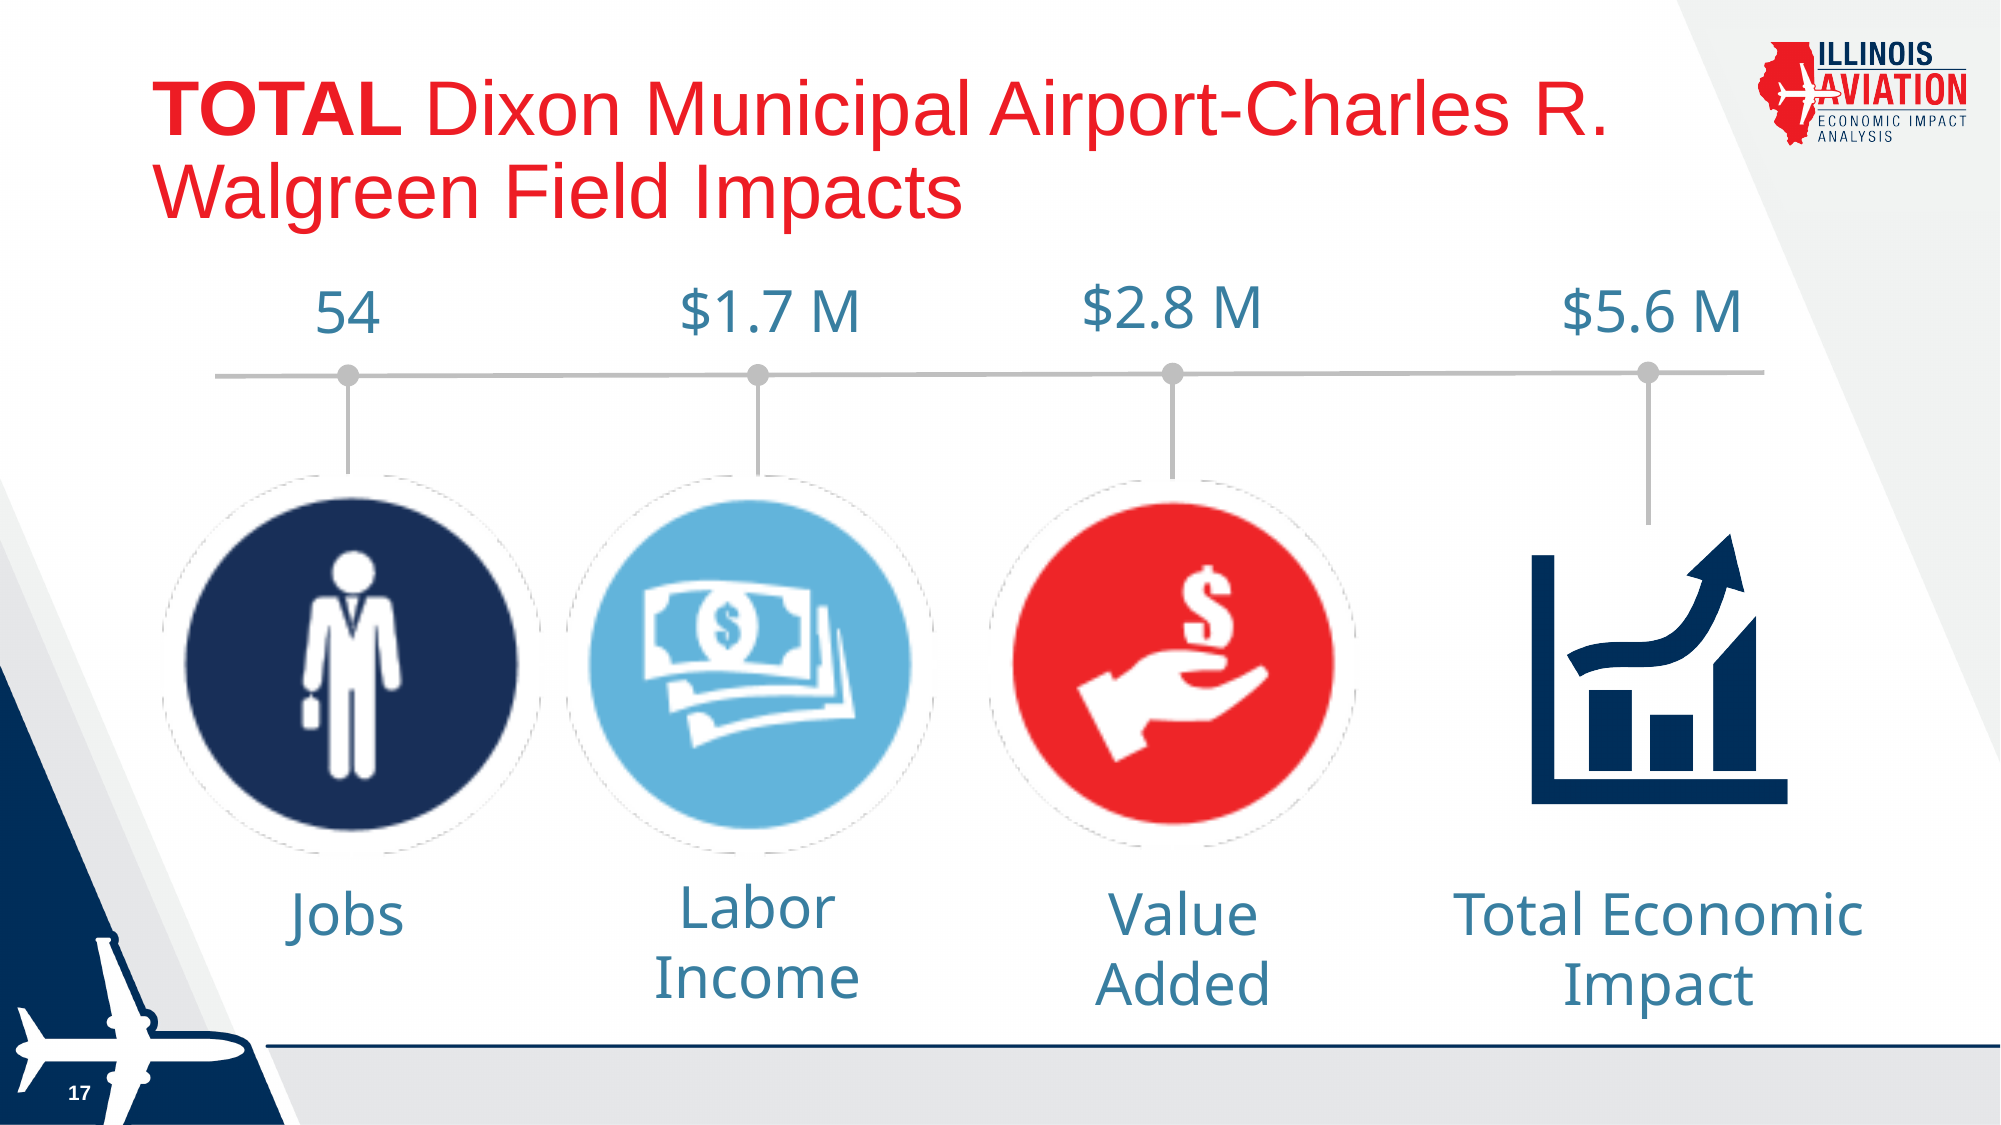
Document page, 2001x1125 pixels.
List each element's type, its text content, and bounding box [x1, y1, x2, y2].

text_box $5.6 M [1489, 266, 1817, 352]
title TOTAL Dixon Municipal Airport-Charles R. Walgreen Field Impacts [137, 59, 1655, 245]
text_box [349, 377, 360, 388]
text_box $1.7 M [606, 266, 937, 352]
text_box [336, 377, 348, 388]
text_box Total Economic Impact [1393, 869, 1925, 1025]
text_box [1636, 360, 1661, 372]
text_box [1173, 372, 1648, 377]
text_box [1173, 377, 1185, 386]
text_box Value Added [1031, 869, 1336, 1025]
text_box [746, 377, 757, 387]
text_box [759, 372, 1172, 377]
slide_number 17 [0, 1060, 107, 1125]
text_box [215, 372, 757, 377]
text_box 54 [196, 268, 500, 353]
text_box [746, 362, 770, 372]
text_box [1160, 361, 1185, 372]
text_box Labor Income [606, 863, 910, 1018]
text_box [1649, 372, 1765, 377]
text_box $2.8 M [1006, 263, 1339, 348]
text_box [336, 363, 360, 372]
text_box [759, 377, 770, 387]
text_box [1637, 377, 1648, 385]
text_box Jobs [196, 869, 500, 955]
text_box [1649, 377, 1660, 385]
picture [0, 0, 2001, 1125]
text_box [1161, 377, 1172, 386]
